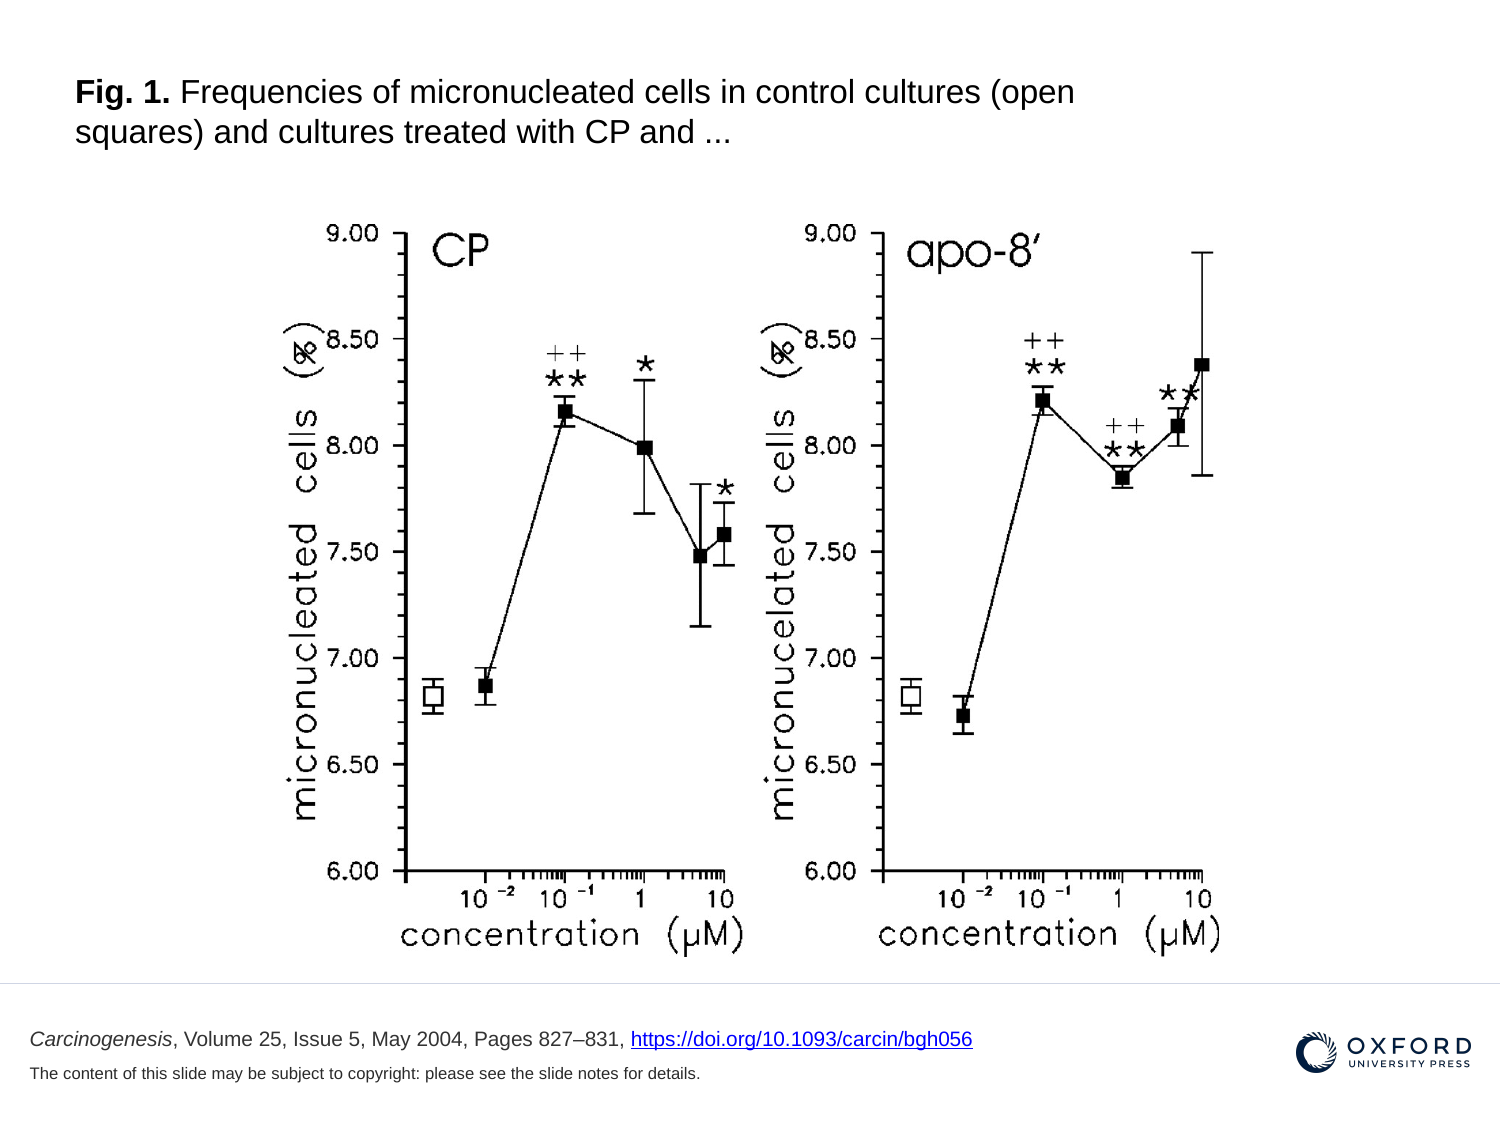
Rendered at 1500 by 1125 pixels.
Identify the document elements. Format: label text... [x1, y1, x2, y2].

title Fig. 1. Frequencies of micronucleated cells in control cultures (open squares) and cultures treated with CP and ... [75, 69, 1078, 171]
footer Carcinogenesis, Volume 25, Issue 5, May 2004, Pages 827–831, https://doi.org/10.1093/carcin/bgh056 The content of this slide may be subject to copyright: please see the slide notes for details. [0, 983, 1260, 1125]
picture [1296, 1032, 1471, 1073]
picture [283, 224, 1219, 957]
